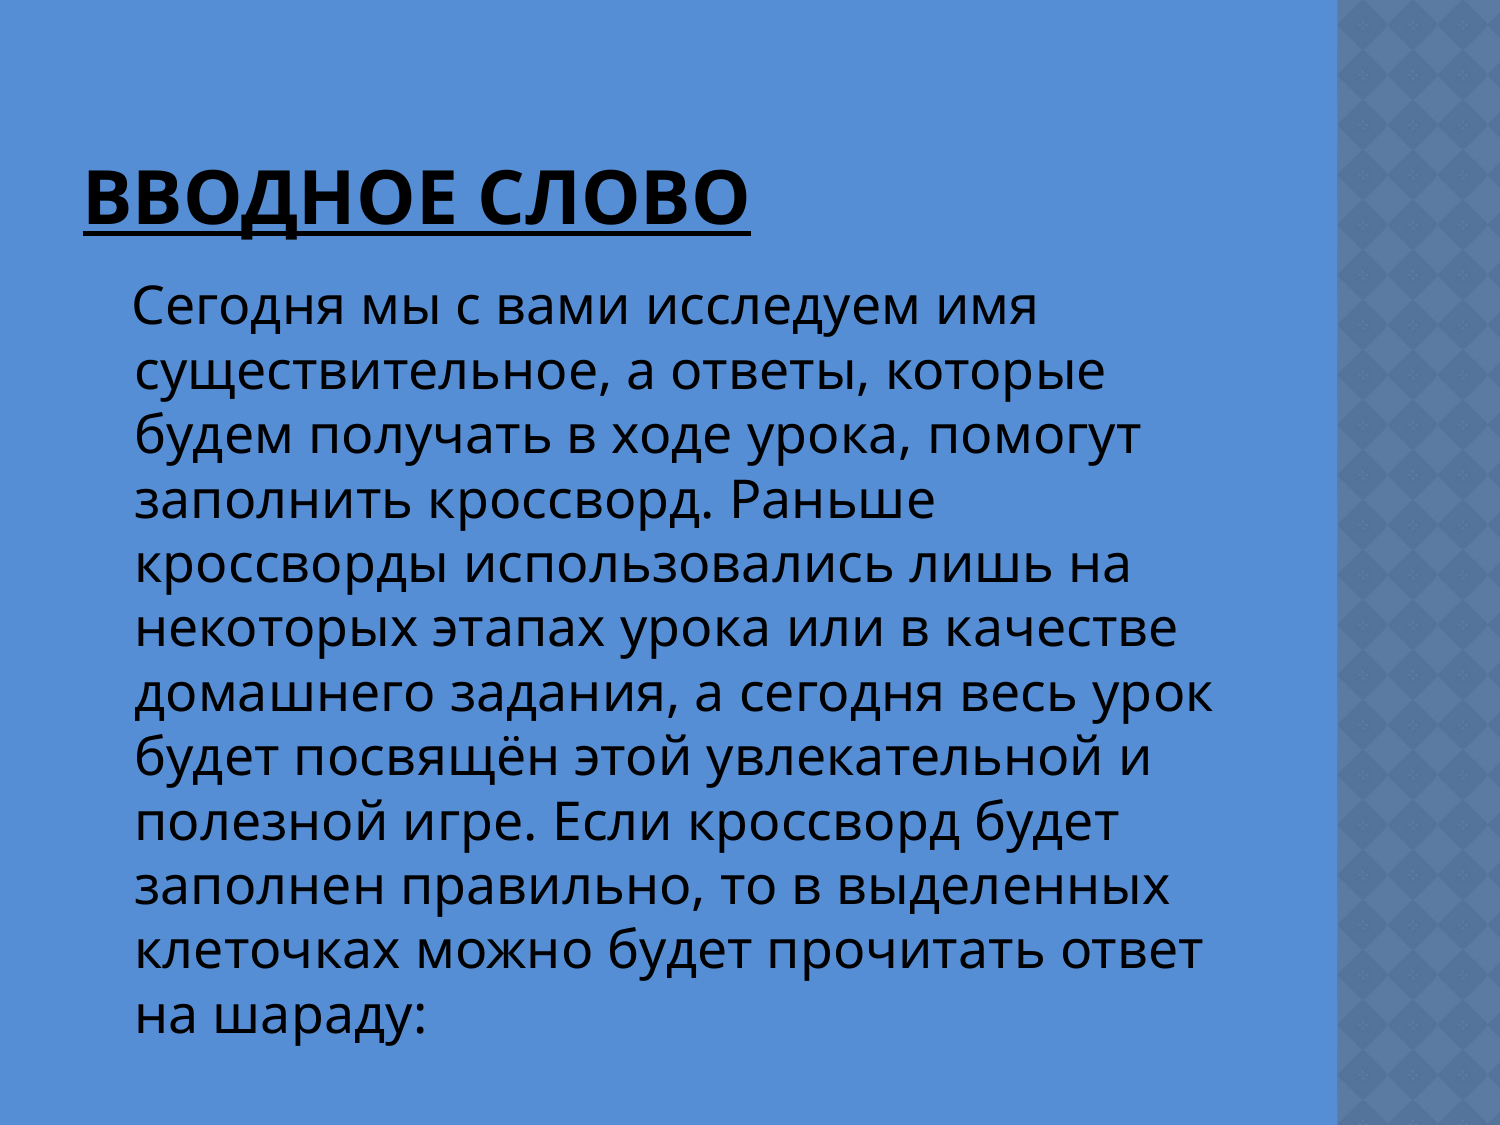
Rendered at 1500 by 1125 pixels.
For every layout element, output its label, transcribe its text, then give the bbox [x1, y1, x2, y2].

title Вводное слово [75, 52, 1263, 240]
list Сегодня мы с вами исследуем имя существительное, а ответы, которые будем получать в ходе урока, помогут заполнить кроссворд. Раньше кроссворды использовались лишь на некоторых этапах урока или в качестве домашнего задания, а сегодня весь урок будет посвящён этой увлекательной и полезной игре. Если кроссворд будет заполнен правильно, то в выделенных клеточках можно будет прочитать ответ на шараду: [75, 264, 1263, 1059]
